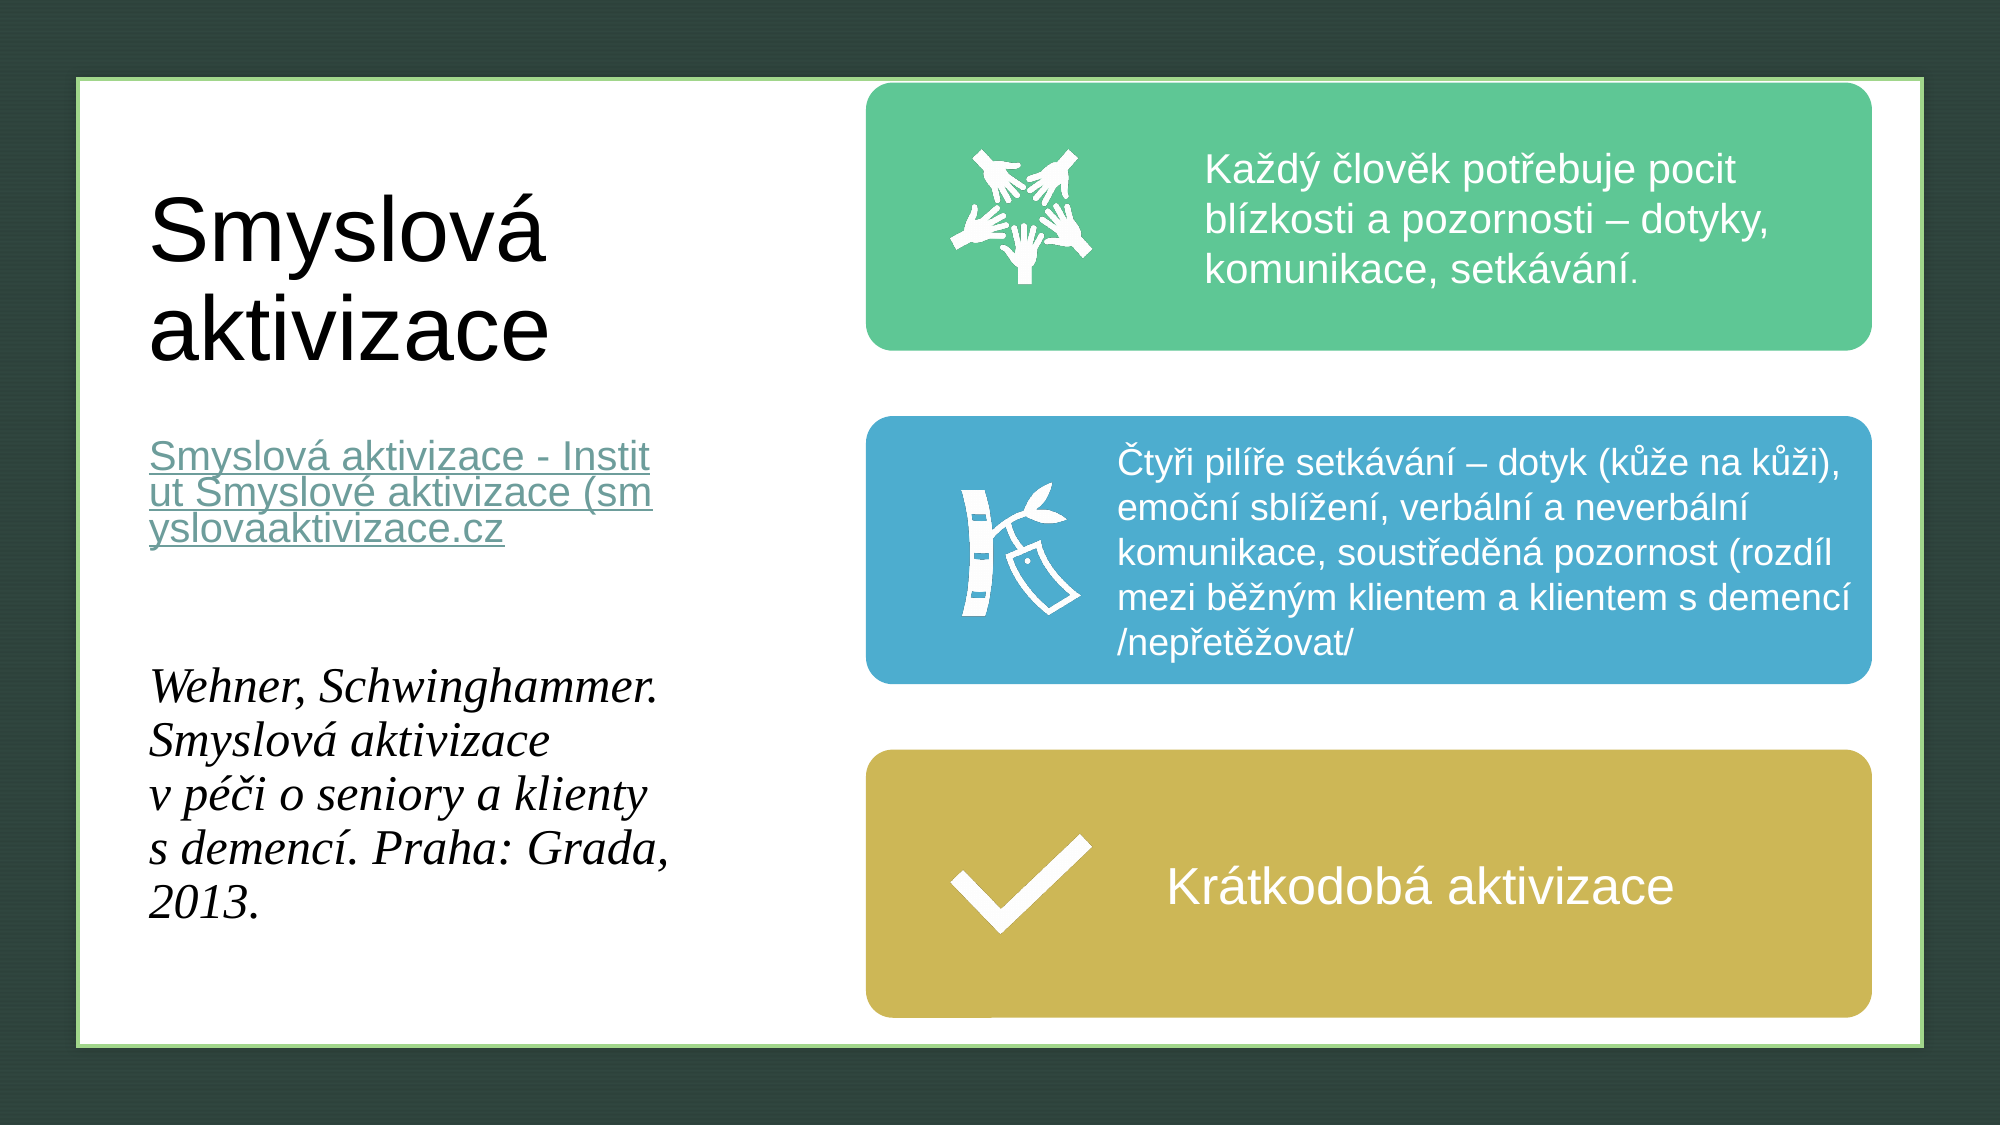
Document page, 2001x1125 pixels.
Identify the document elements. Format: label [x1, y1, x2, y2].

picture [0, 0, 2000, 1125]
list [903, 80, 1910, 1021]
